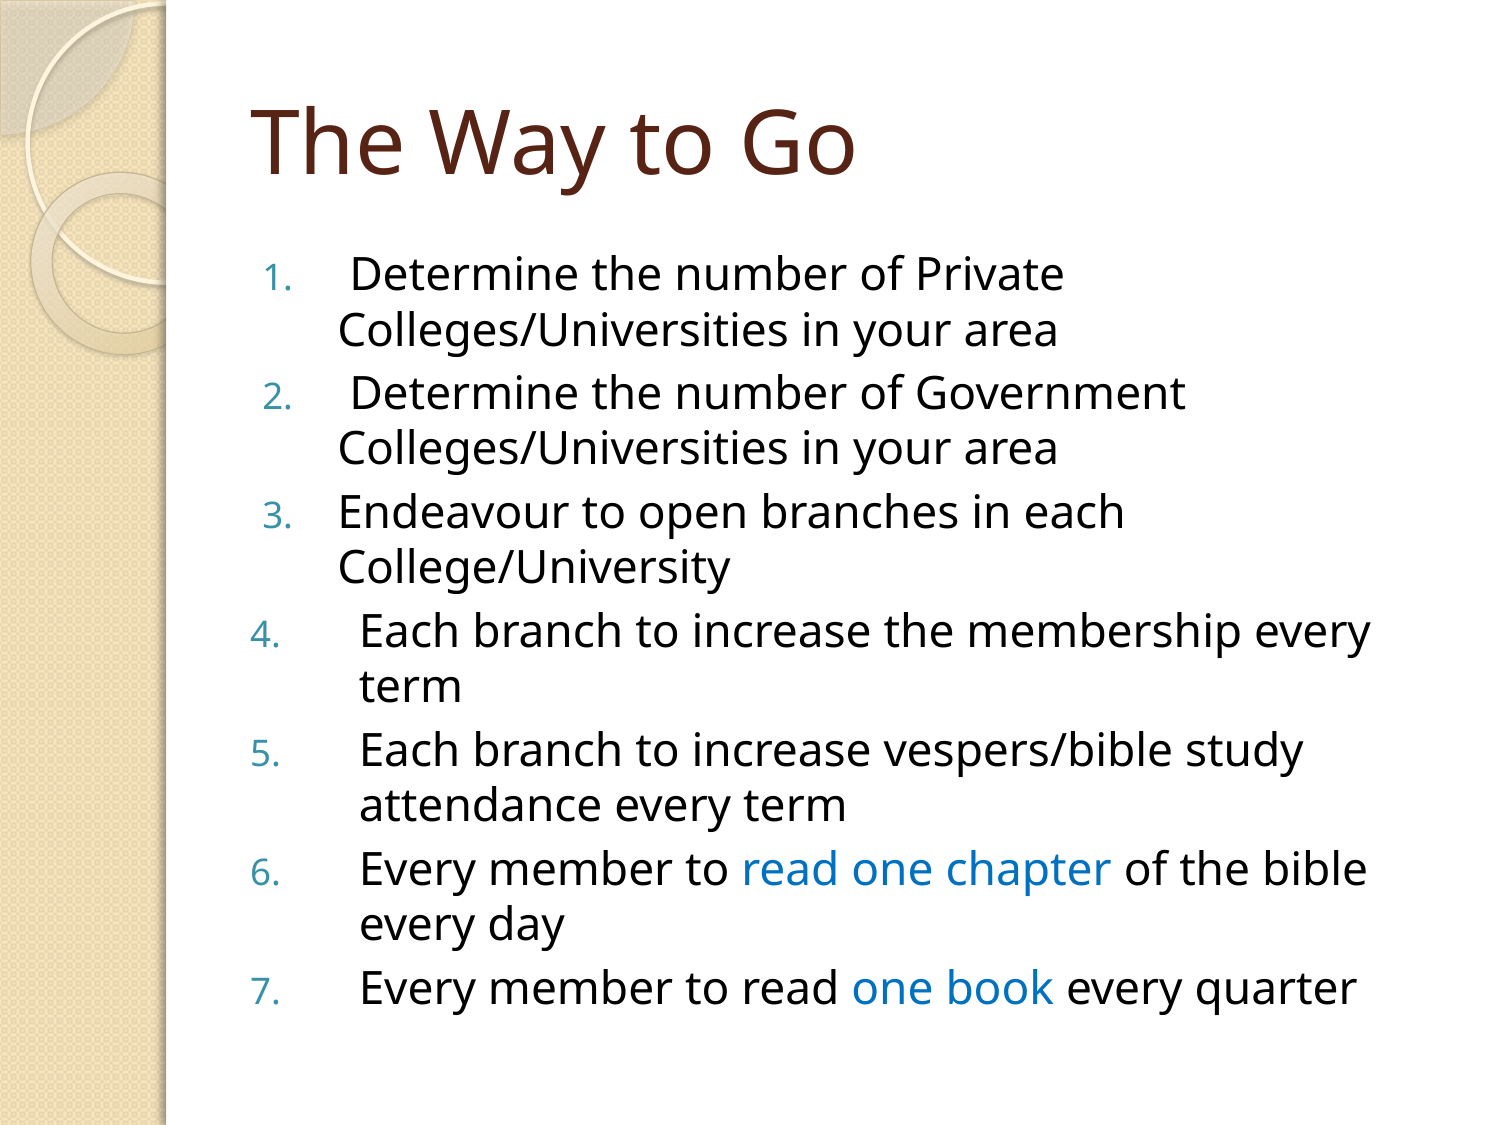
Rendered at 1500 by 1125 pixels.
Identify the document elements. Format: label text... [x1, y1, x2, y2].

list Determine the number of Private Colleges/Universities in your area Determine the number of Government Colleges/Universities in your area Endeavour to open branches in each College/University Each branch to increase the membership every term Each branch to increase vespers/bible study attendance every term Every member to read one chapter of the bible every day Every member to read one book every quarter [235, 237, 1466, 1025]
title The Way to Go [235, 45, 1466, 233]
